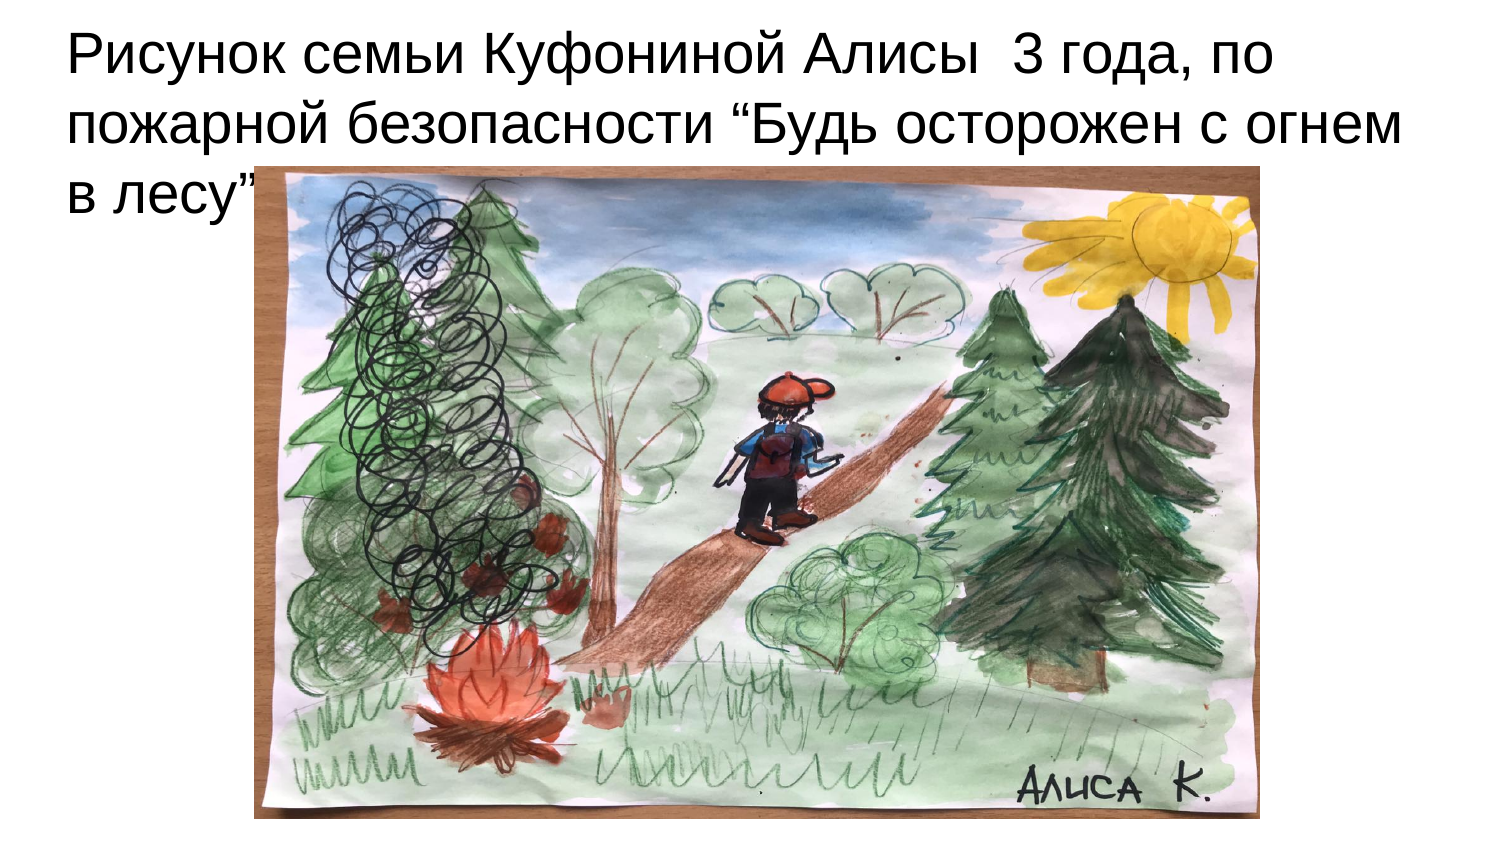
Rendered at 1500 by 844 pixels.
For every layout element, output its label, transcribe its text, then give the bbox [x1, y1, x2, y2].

picture [253, 166, 1260, 819]
title Рисунок семьи Куфониной Алисы 3 года, по пожарной безопасности “Будь осторожен с огнем в лесу”. [51, 0, 1449, 167]
